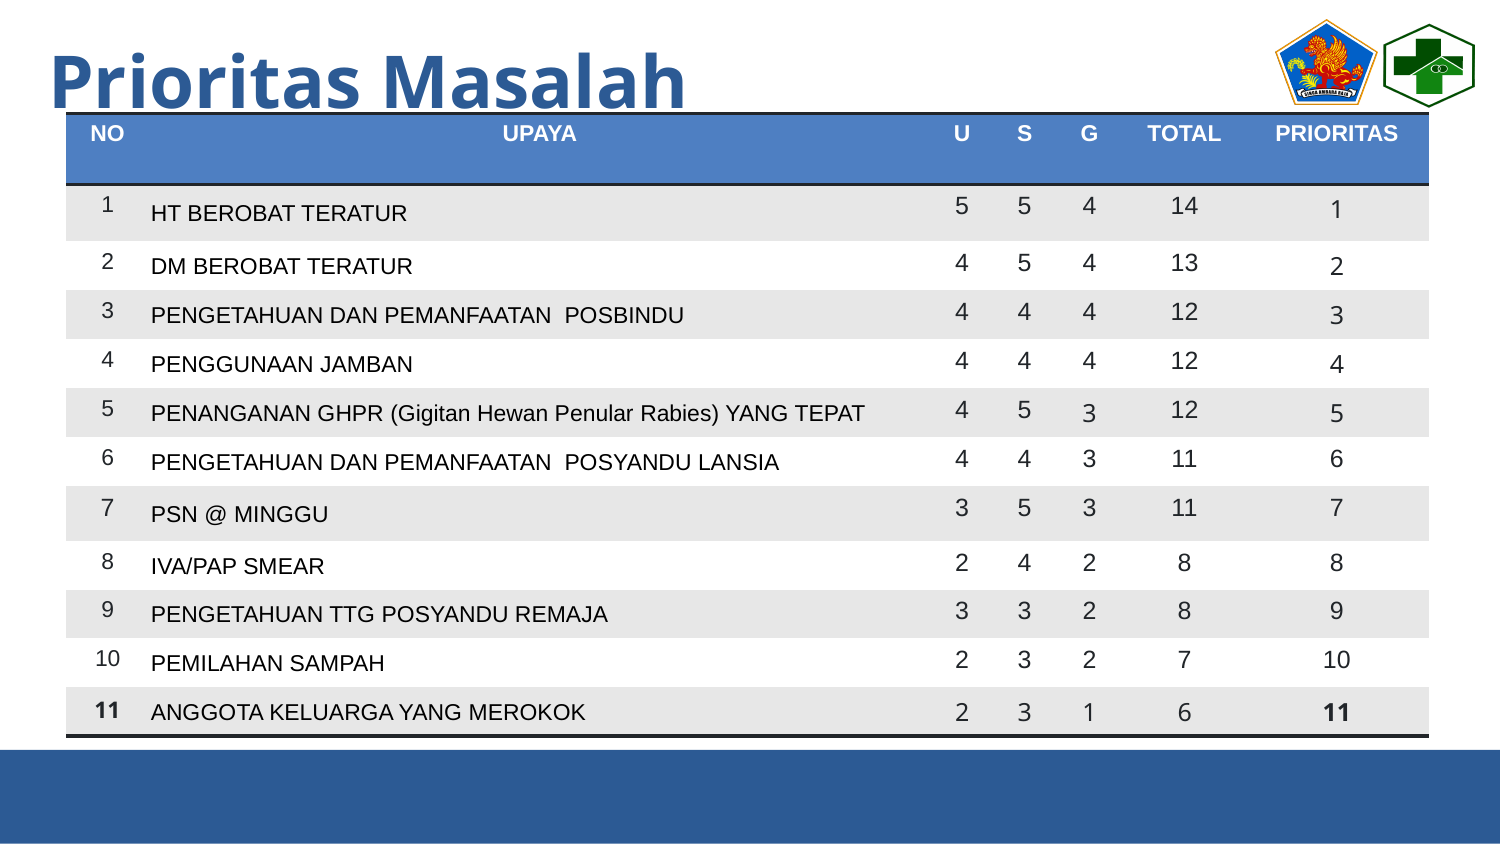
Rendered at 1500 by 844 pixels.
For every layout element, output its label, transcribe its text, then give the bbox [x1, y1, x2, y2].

table_header U [931, 115, 994, 183]
table_cell 2 [1056, 638, 1124, 687]
table_cell 2 [931, 687, 994, 734]
table_header UPAYA [149, 115, 931, 183]
table_header PRIORITAS [1245, 115, 1429, 183]
table_cell 11 [1124, 486, 1245, 541]
table_cell 12 [1124, 339, 1245, 388]
table_cell 11 [1245, 687, 1429, 734]
table_header NO [66, 115, 149, 183]
table_header S [994, 115, 1056, 183]
table_cell ANGGOTA KELUARGA YANG MEROKOK [149, 687, 931, 734]
table_cell 2 [66, 241, 149, 290]
table_header G [1056, 115, 1124, 183]
table_cell 4 [1245, 339, 1429, 388]
table_cell 2 [1056, 541, 1124, 590]
table_cell 3 [931, 590, 994, 638]
table_cell 5 [1245, 388, 1429, 437]
table_cell 4 [931, 290, 994, 339]
table_cell PEMILAHAN SAMPAH [149, 638, 931, 687]
table_cell 4 [931, 388, 994, 437]
table_cell 3 [994, 687, 1056, 734]
table_cell PENGGUNAAN JAMBAN [149, 339, 931, 388]
table_cell PENGETAHUAN DAN PEMANFAATAN POSYANDU LANSIA [149, 437, 931, 486]
table_cell 11 [66, 687, 149, 734]
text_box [1274, 19, 1481, 112]
table_cell 3 [1056, 437, 1124, 486]
table_cell 4 [1056, 290, 1124, 339]
table_cell 5 [994, 486, 1056, 541]
table_cell 2 [931, 541, 994, 590]
table_cell 3 [66, 290, 149, 339]
table_cell 2 [1245, 241, 1429, 290]
table_cell 6 [1245, 437, 1429, 486]
table_cell 5 [931, 186, 994, 241]
table_cell 8 [66, 541, 149, 590]
table_cell 11 [1124, 437, 1245, 486]
table_cell 3 [994, 638, 1056, 687]
table_header TOTAL [1124, 115, 1245, 183]
table_cell PSN @ MINGGU [149, 486, 931, 541]
table_cell 4 [994, 437, 1056, 486]
table_cell 4 [931, 339, 994, 388]
table_cell 10 [1245, 638, 1429, 687]
table_cell 12 [1124, 290, 1245, 339]
table_cell 4 [1056, 186, 1124, 241]
table_cell 14 [1124, 186, 1245, 241]
table_cell 4 [1056, 241, 1124, 290]
table_cell 10 [66, 638, 149, 687]
table_cell 3 [931, 486, 994, 541]
table_cell 1 [1056, 687, 1124, 734]
table_cell PENGETAHUAN DAN PEMANFAATAN POSBINDU [149, 290, 931, 339]
table_cell 4 [66, 339, 149, 388]
table_cell DM BEROBAT TERATUR [149, 241, 931, 290]
table_cell 6 [1124, 687, 1245, 734]
table_cell 3 [994, 590, 1056, 638]
table_cell 4 [994, 541, 1056, 590]
table_cell PENANGANAN GHPR (Gigitan Hewan Penular Rabies) YANG TEPAT [149, 388, 931, 437]
table_cell 4 [931, 241, 994, 290]
table_cell 12 [1124, 388, 1245, 437]
table_cell 5 [994, 388, 1056, 437]
table_cell 8 [1124, 541, 1245, 590]
table_cell 7 [1124, 638, 1245, 687]
table_cell 7 [66, 486, 149, 541]
table_cell 2 [931, 638, 994, 687]
table_cell 5 [66, 388, 149, 437]
table_cell 7 [1245, 486, 1429, 541]
table_cell 3 [1245, 290, 1429, 339]
table_cell 2 [1056, 590, 1124, 638]
table_cell 8 [1245, 541, 1429, 590]
table_cell 4 [1056, 339, 1124, 388]
table_cell HT BEROBAT TERATUR [149, 186, 931, 241]
table_cell 3 [1056, 486, 1124, 541]
table_cell 1 [1245, 186, 1429, 241]
table_cell 4 [994, 290, 1056, 339]
table_cell 8 [1124, 590, 1245, 638]
table_cell 4 [994, 339, 1056, 388]
table_cell 9 [1245, 590, 1429, 638]
table_cell IVA/PAP SMEAR [149, 541, 931, 590]
table_cell 3 [1056, 388, 1124, 437]
table_cell PENGETAHUAN TTG POSYANDU REMAJA [149, 590, 931, 638]
table_cell 13 [1124, 241, 1245, 290]
table_cell 5 [994, 241, 1056, 290]
table_cell 5 [994, 186, 1056, 241]
table_cell 9 [66, 590, 149, 638]
title Prioritas Masalah [33, 20, 771, 131]
table_cell 1 [66, 186, 149, 241]
table_cell 4 [931, 437, 994, 486]
table_cell 6 [66, 437, 149, 486]
